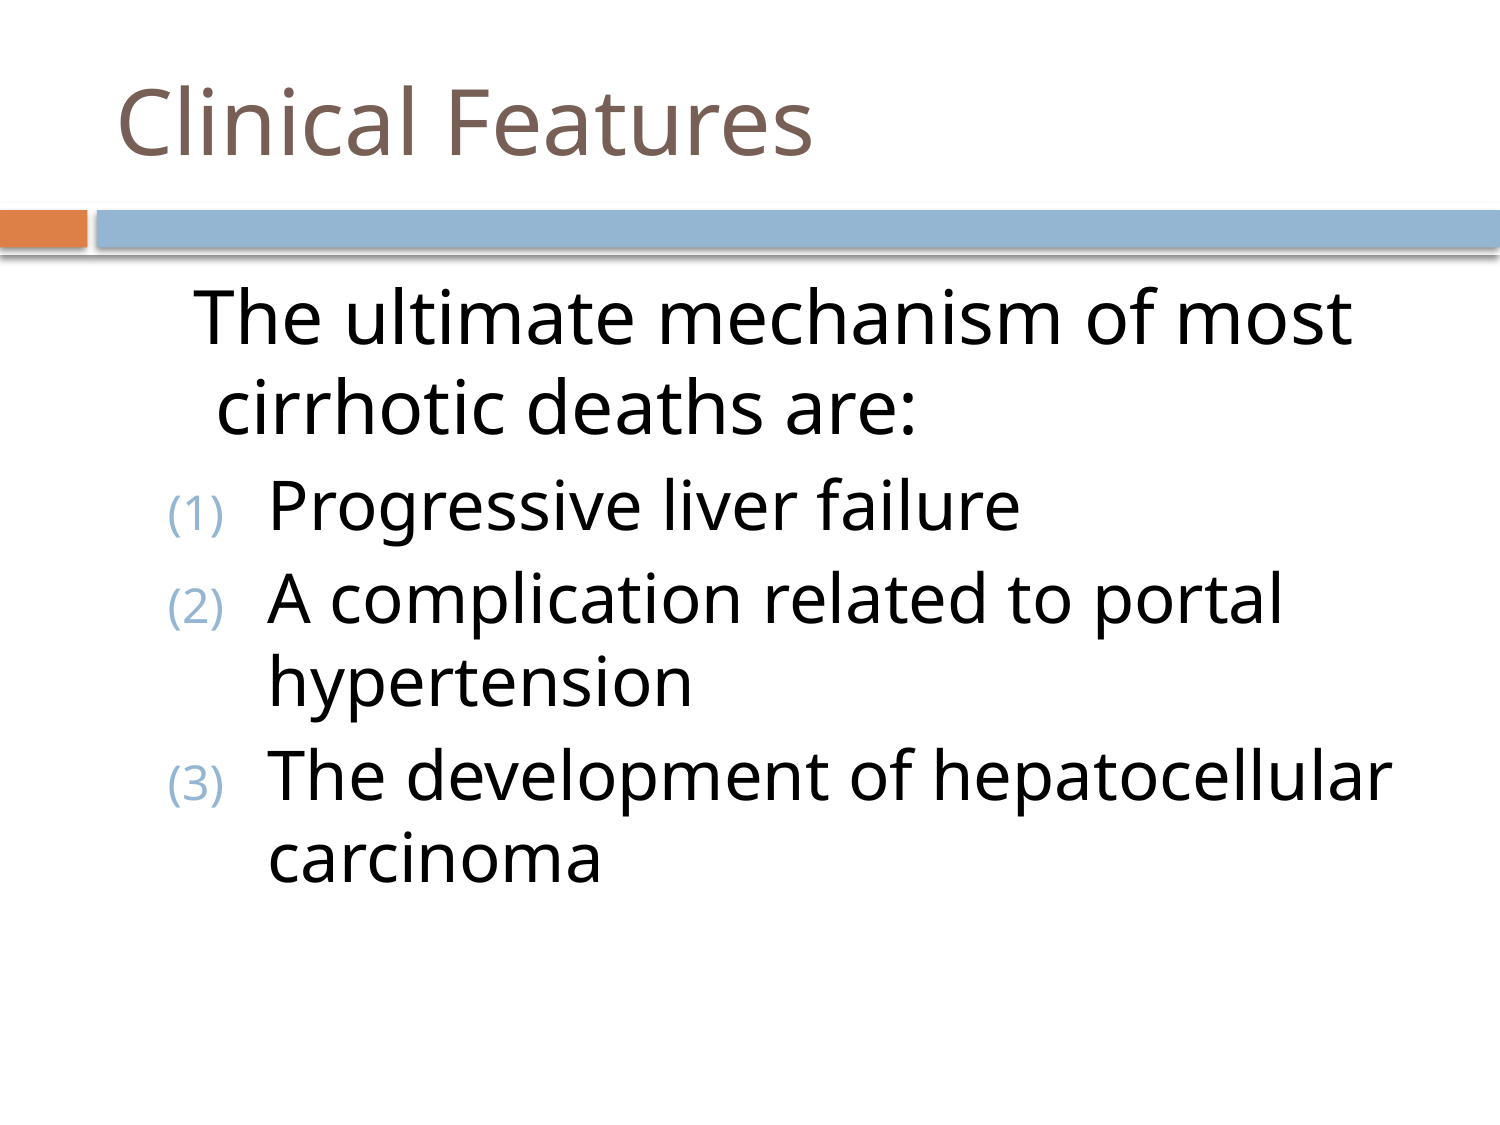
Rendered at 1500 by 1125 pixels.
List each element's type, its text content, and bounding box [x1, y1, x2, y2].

list The ultimate mechanism of most cirrhotic deaths are: Progressive liver failure A complication related to portal hypertension The development of hepatocellular carcinoma [100, 262, 1438, 1000]
title Clinical Features [100, 37, 1438, 200]
